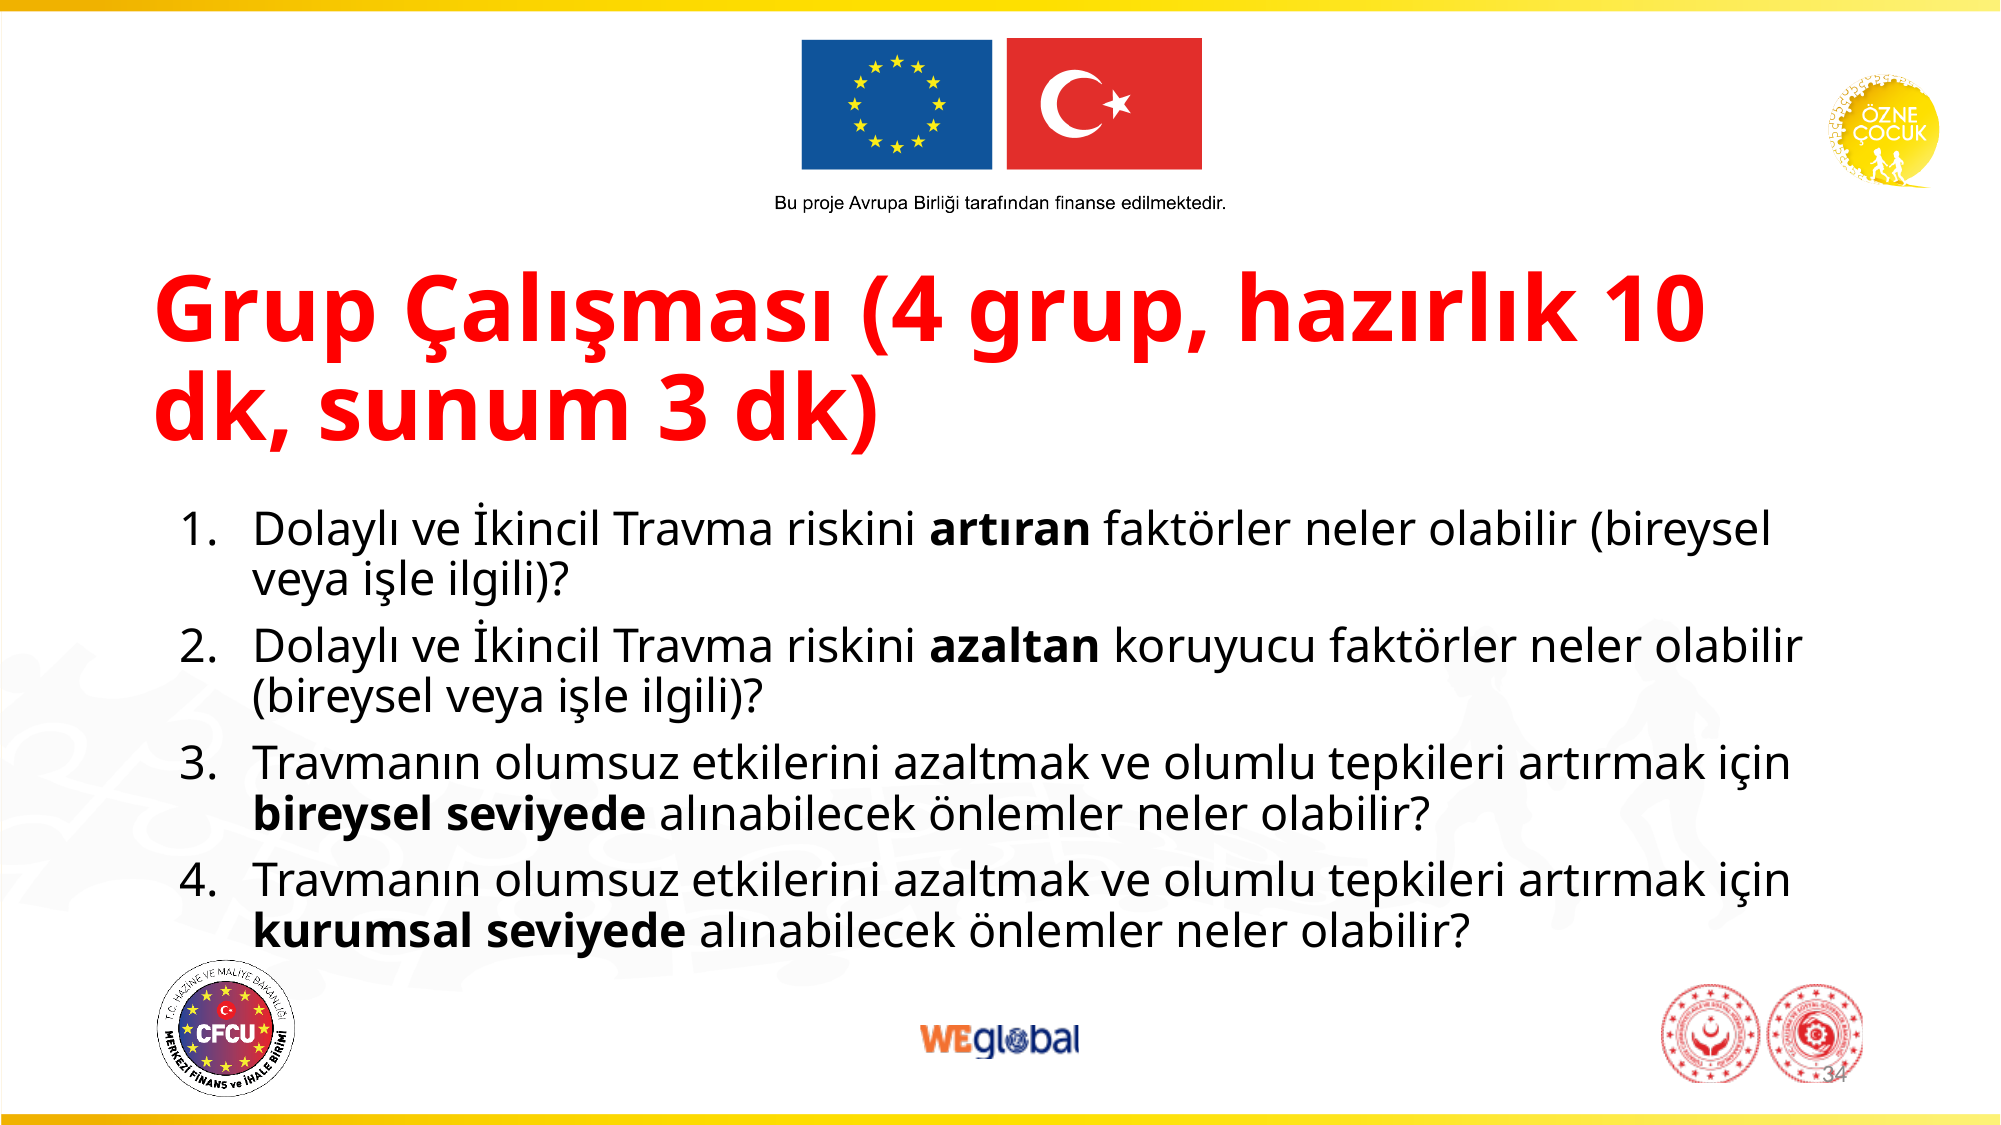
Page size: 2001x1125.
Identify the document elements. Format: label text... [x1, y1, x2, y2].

slide_number 34 [1412, 1042, 1863, 1103]
list Dolaylı ve İkincil Travma riskini artıran faktörler neler olabilir (bireysel veya işle ilgili)? Dolaylı ve İkincil Travma riskini azaltan koruyucu faktörler neler olabilir (bireysel veya işle ilgili)? Travmanın olumsuz etkilerini azaltmak ve olumlu tepkileri artırmak için bireysel seviyede alınabilecek önlemler neler olabilir? Travmanın olumsuz etkilerini azaltmak ve olumlu tepkileri artırmak için kurumsal seviyede alınabilecek önlemler neler olabilir? [164, 498, 1890, 966]
picture [0, 0, 2001, 1125]
title Grup Çalışması (4 grup, hazırlık 10 dk, sunum 3 dk) [137, 252, 1863, 470]
